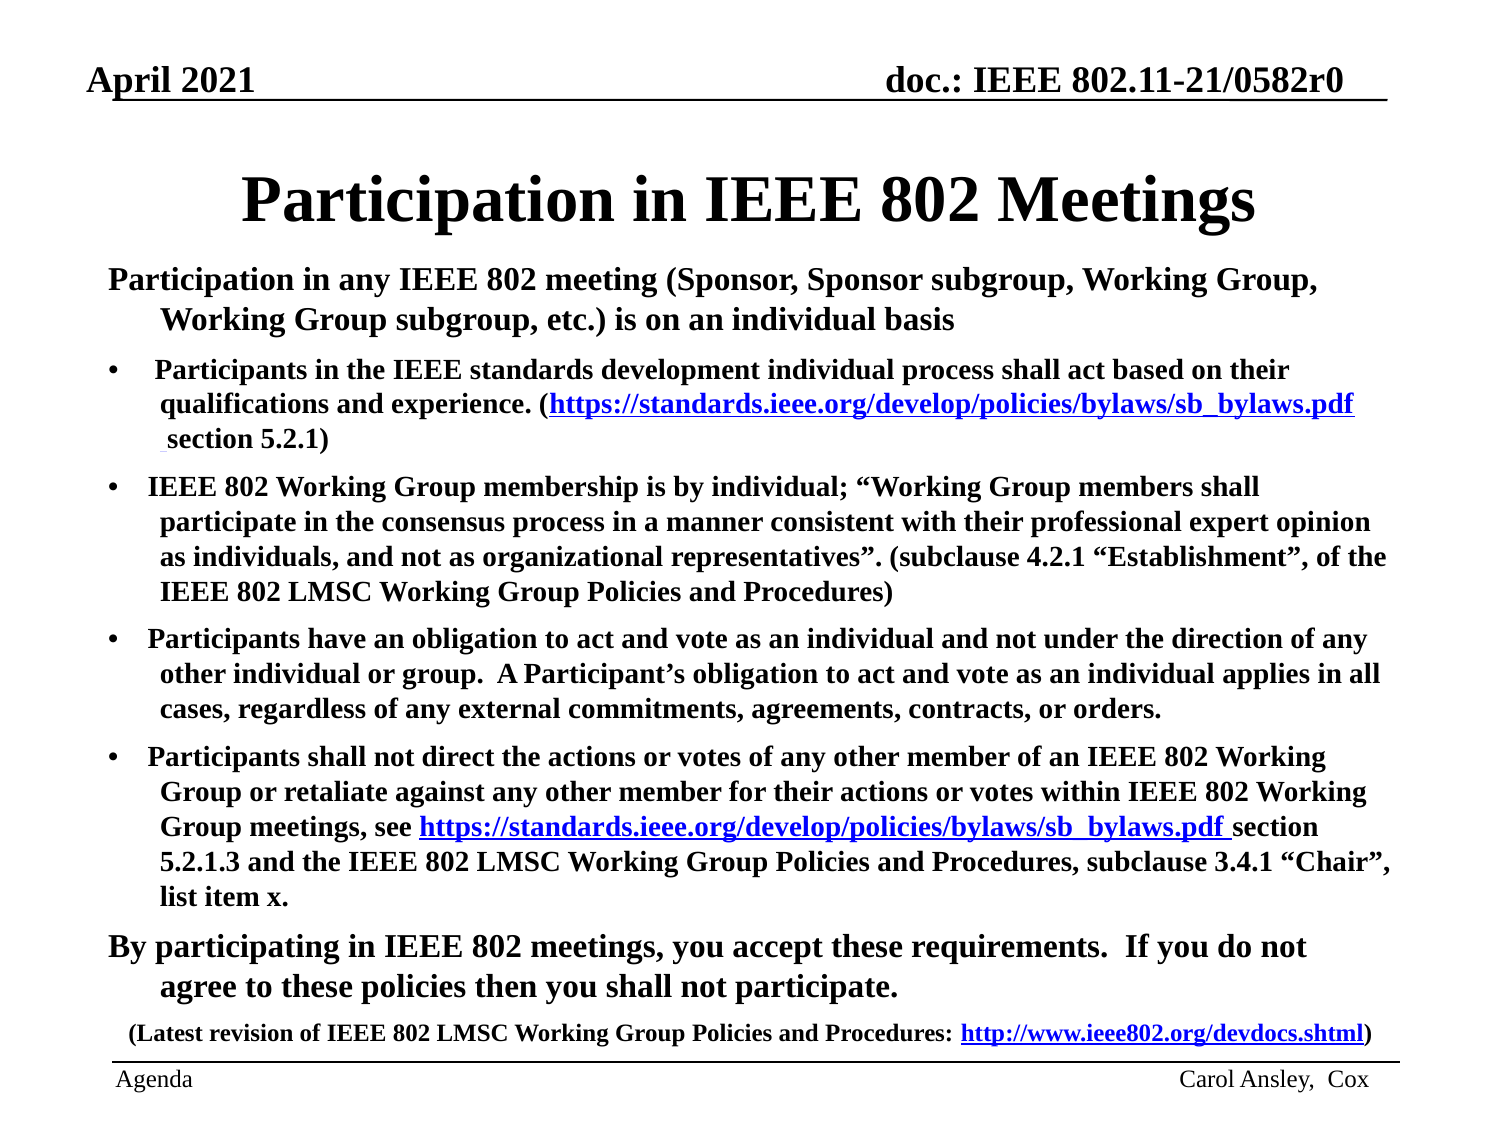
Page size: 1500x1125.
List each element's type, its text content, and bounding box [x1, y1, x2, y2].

text_box Participation in any IEEE 802 meeting (Sponsor, Sponsor subgroup, Working Group, Working Group subgroup, etc.) is on an individual basis • Participants in the IEEE standards development individual process shall act based on their qualifications and experience. (https://standards.ieee.org/develop/policies/bylaws/sb_bylaws.pdf section 5.2.1) • IEEE 802 Working Group membership is by individual; “Working Group members shall participate in the consensus process in a manner consistent with their professional expert opinion as individuals, and not as organizational representatives”. (subclause 4.2.1 “Establishment”, of the IEEE 802 LMSC Working Group Policies and Procedures) • Participants have an obligation to act and vote as an individual and not under the direction of any other individual or group. A Participant’s obligation to act and vote as an individual applies in all cases, regardless of any external commitments, agreements, contracts, or orders. • Participants shall not direct the actions or votes of any other member of an IEEE 802 Working Group or retaliate against any other member for their actions or votes within IEEE 802 Working Group meetings, see https://standards.ieee.org/develop/policies/bylaws/sb_bylaws.pdf section 5.2.1.3 and the IEEE 802 LMSC Working Group Policies and Procedures, subclause 3.4.1 “Chair”, list item x. By participating in IEEE 802 meetings, you accept these requirements. If you do not agree to these policies then you shall not participate. (Latest revision of IEEE 802 LMSC Working Group Policies and Procedures: http://www.ieee802.org/devdocs.shtml) [99, 249, 1400, 1055]
text_box Participation in IEEE 802 Meetings [112, 147, 1388, 243]
